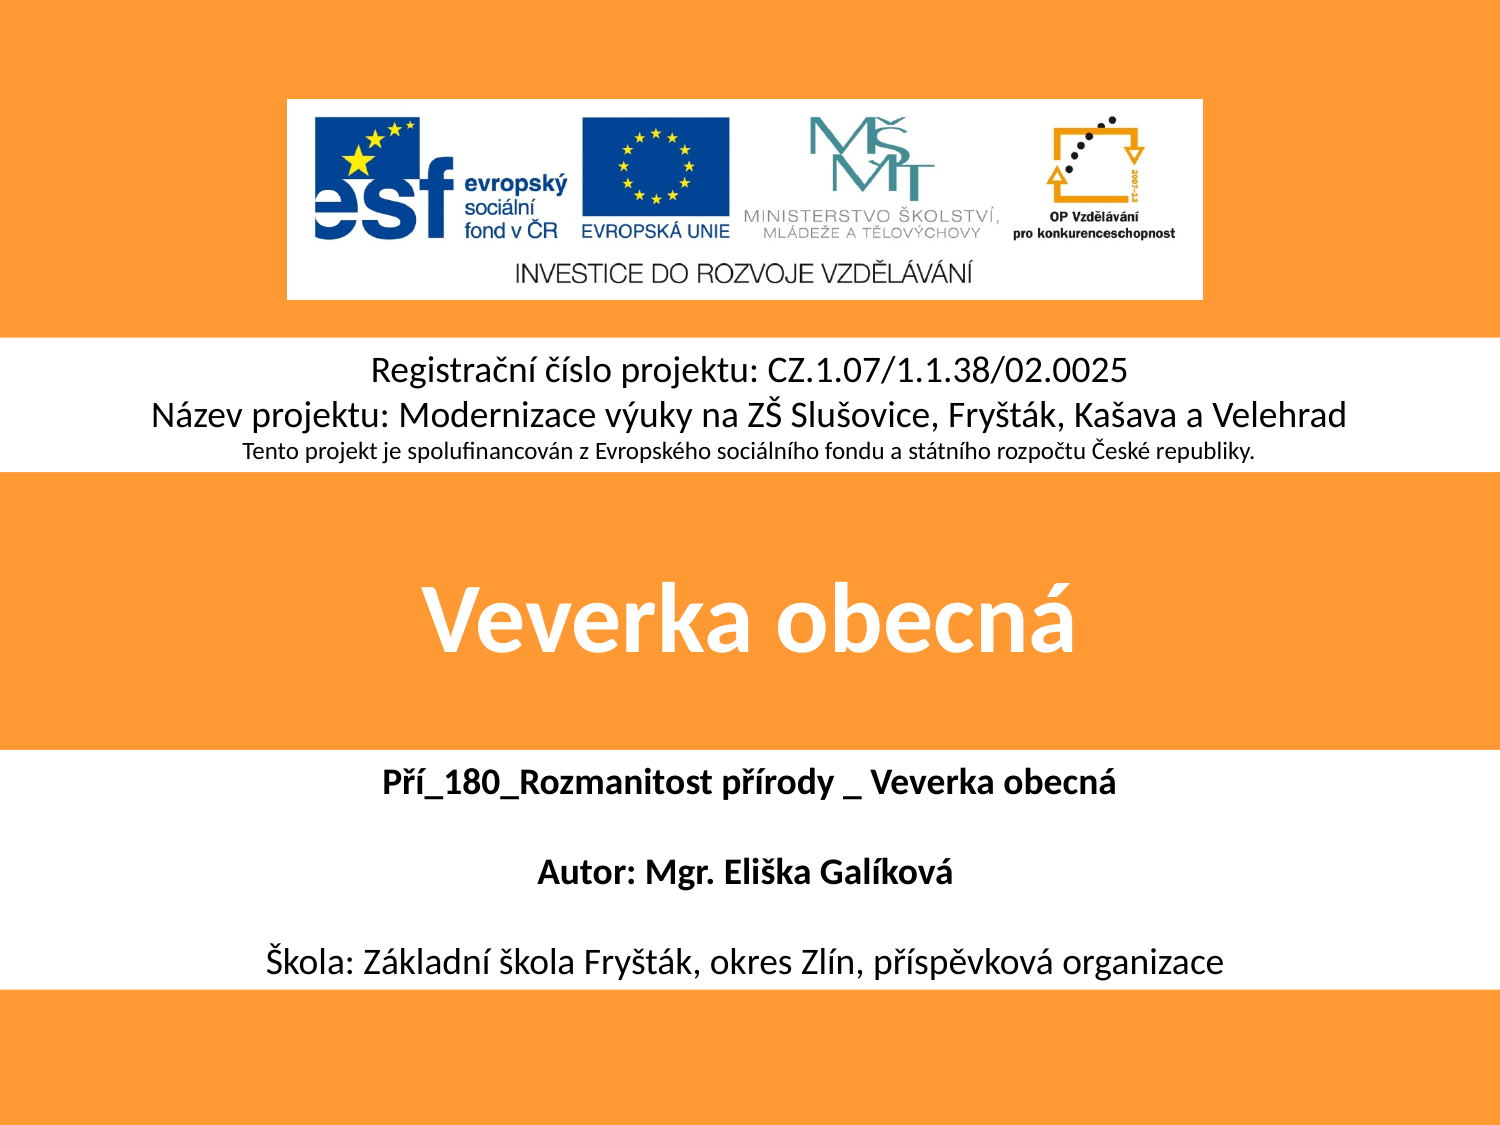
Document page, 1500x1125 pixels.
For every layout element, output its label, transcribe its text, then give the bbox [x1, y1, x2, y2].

title Veverka obecná [112, 537, 1388, 688]
text_box Registrační číslo projektu: CZ.1.07/1.1.38/02.0025 Název projektu: Modernizace výuky na ZŠ Slušovice, Fryšták, Kašava a Velehrad Tento projekt je spolufinancován z Evropského sociálního fondu a státního rozpočtu České republiky. [0, 337, 1500, 473]
picture [287, 99, 1203, 300]
text_box Pří_180_Rozmanitost přírody _ Veverka obecná Autor: Mgr. Eliška Galíková Škola: Základní škola Fryšták, okres Zlín, příspěvková organizace [0, 749, 1500, 990]
